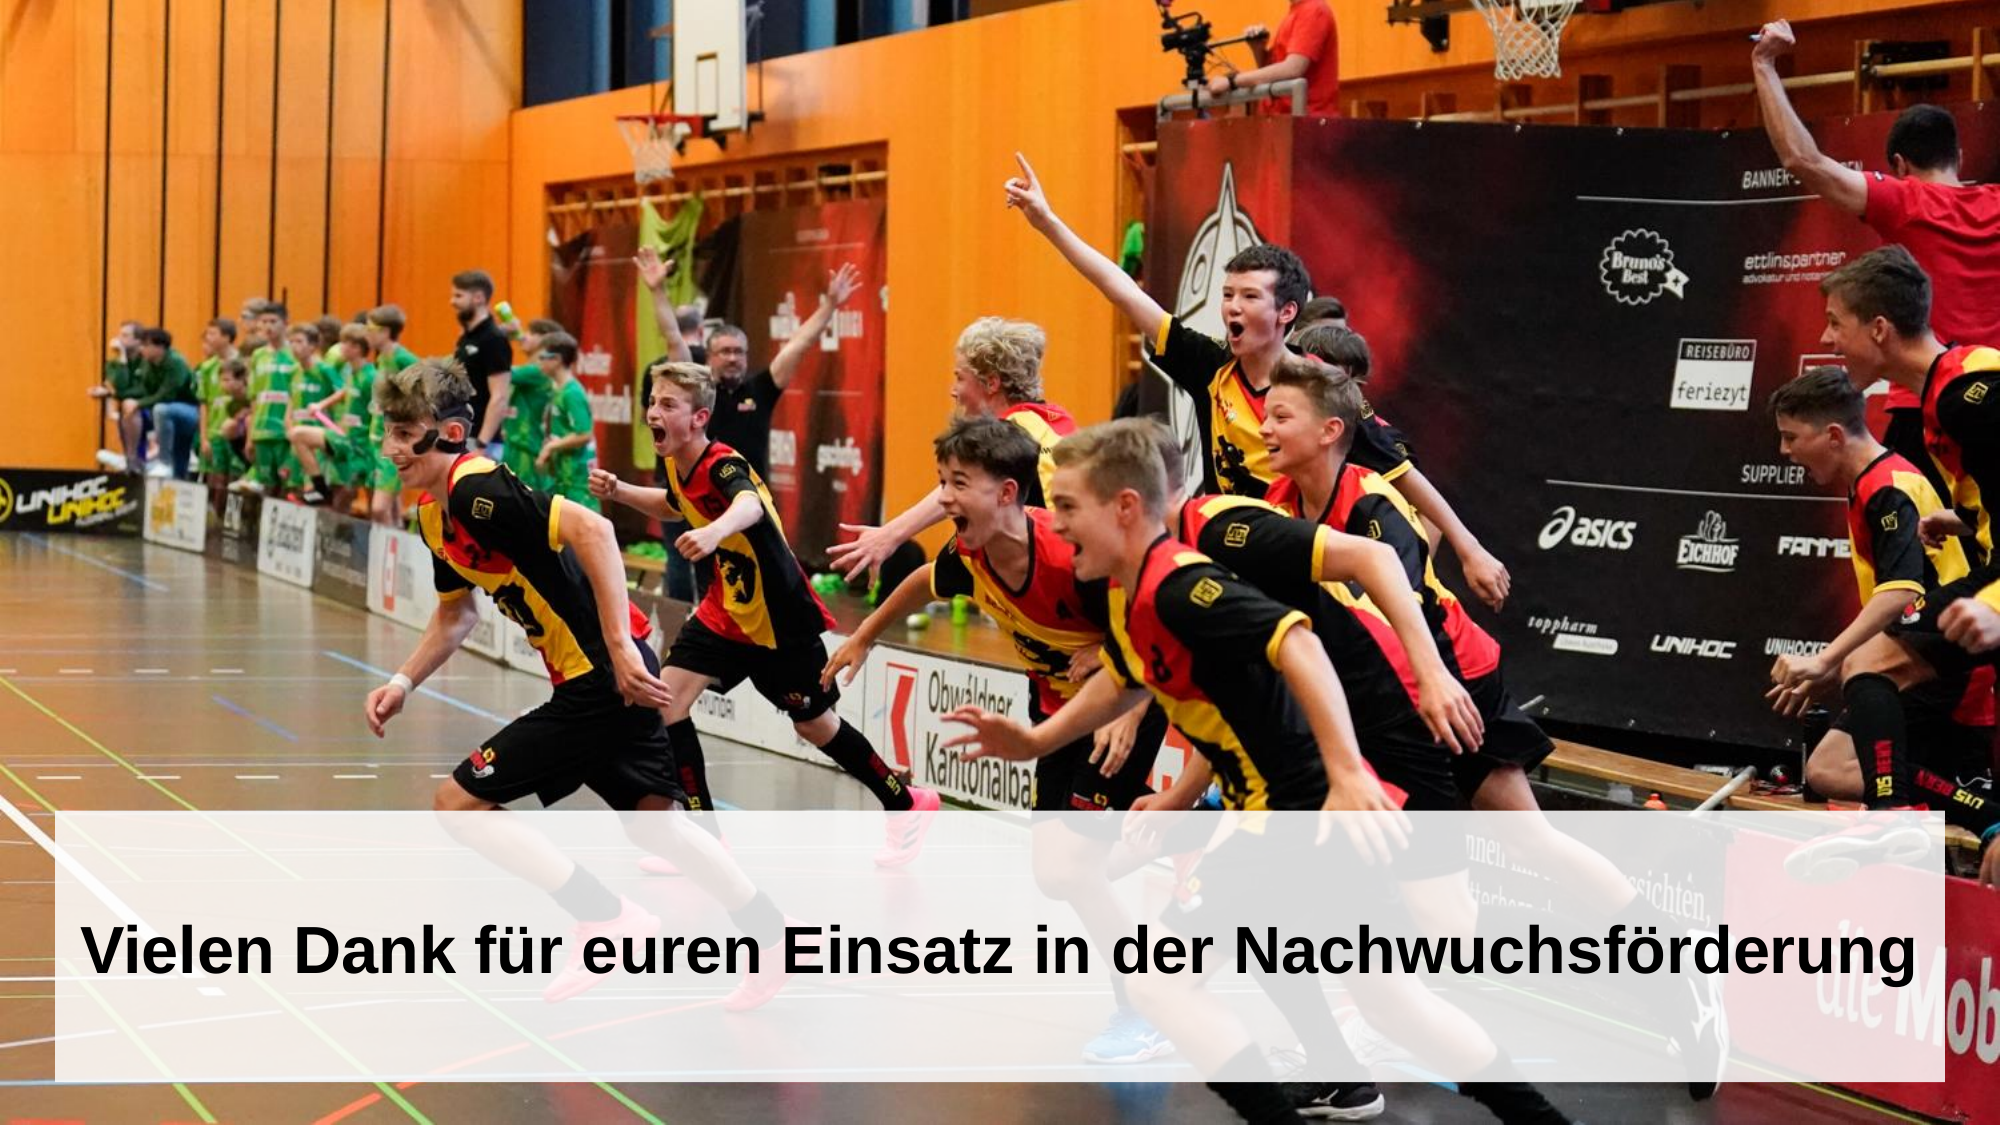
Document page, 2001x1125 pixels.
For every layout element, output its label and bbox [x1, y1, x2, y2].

list [0, 0, 2000, 1125]
